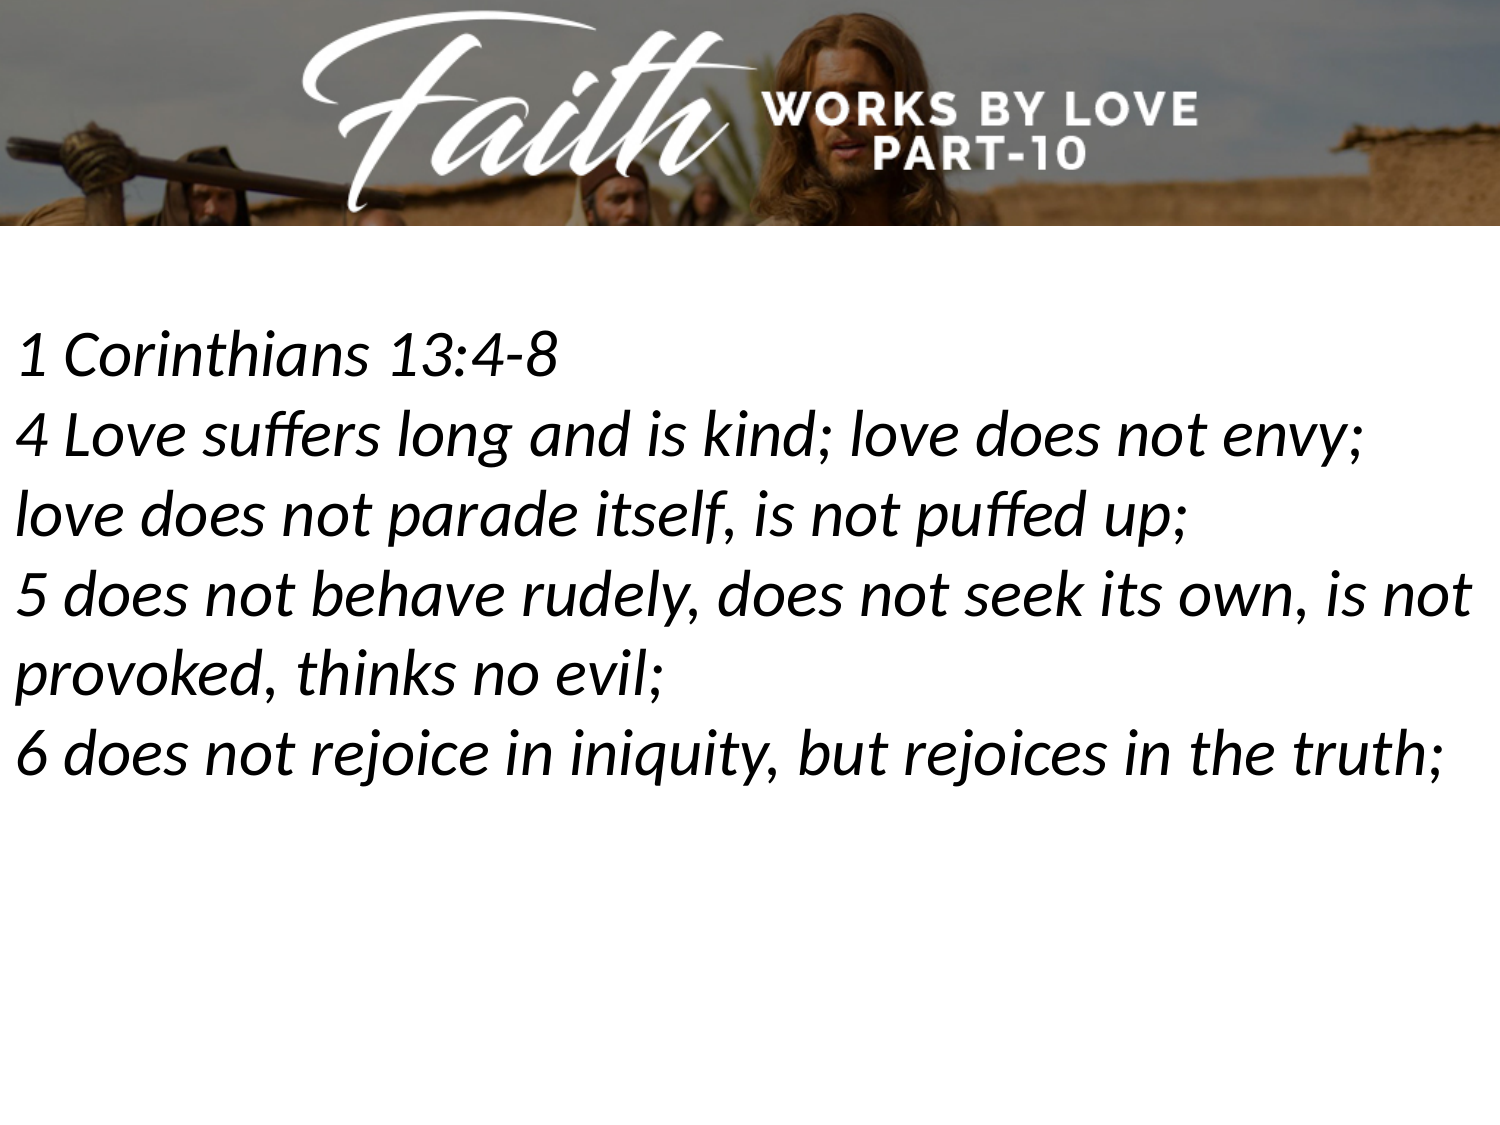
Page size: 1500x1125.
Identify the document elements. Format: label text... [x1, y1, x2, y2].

picture [0, 0, 1500, 226]
text_box 1 Corinthians 13:4-8 4 Love suffers long and is kind; love does not envy; love does not parade itself, is not puffed up; 5 does not behave rudely, does not seek its own, is not provoked, thinks no evil; 6 does not rejoice in iniquity, but rejoices in the truth; [0, 302, 1500, 797]
